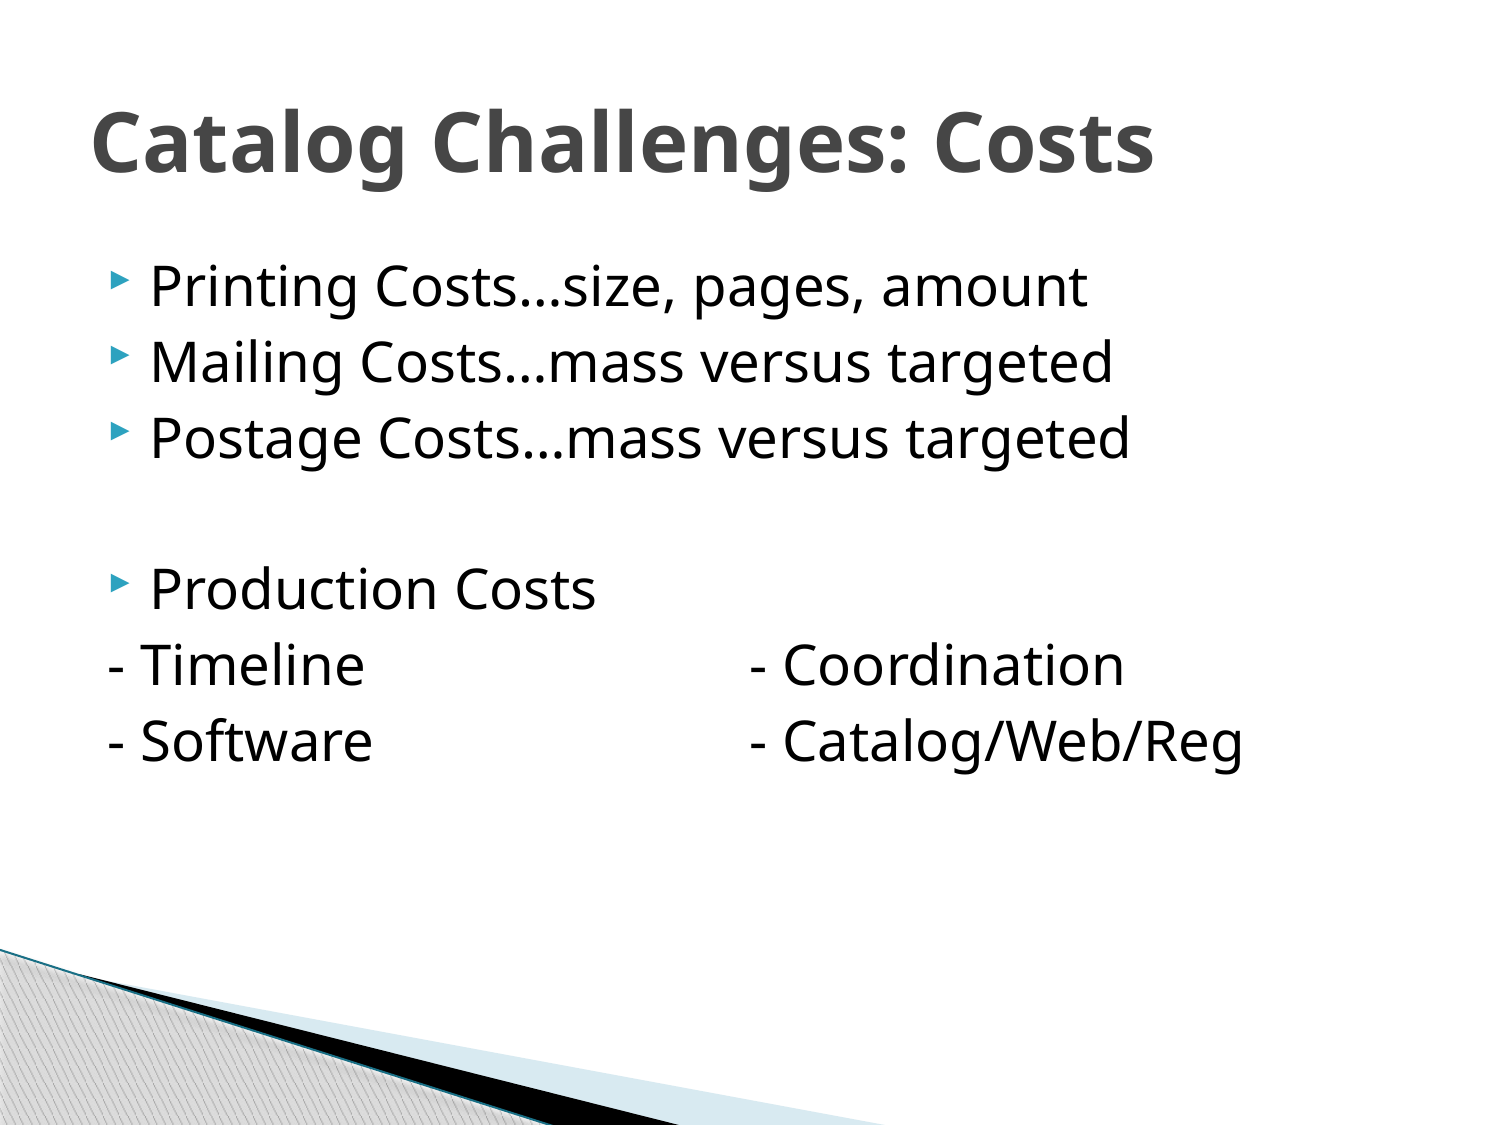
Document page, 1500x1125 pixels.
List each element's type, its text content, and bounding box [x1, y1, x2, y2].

list Printing Costs…size, pages, amount Mailing Costs…mass versus targeted Postage Costs…mass versus targeted Production Costs - Timeline - Coordination - Software - Catalog/Web/Reg [75, 243, 1425, 986]
title Catalog Challenges: Costs [75, 45, 1425, 233]
